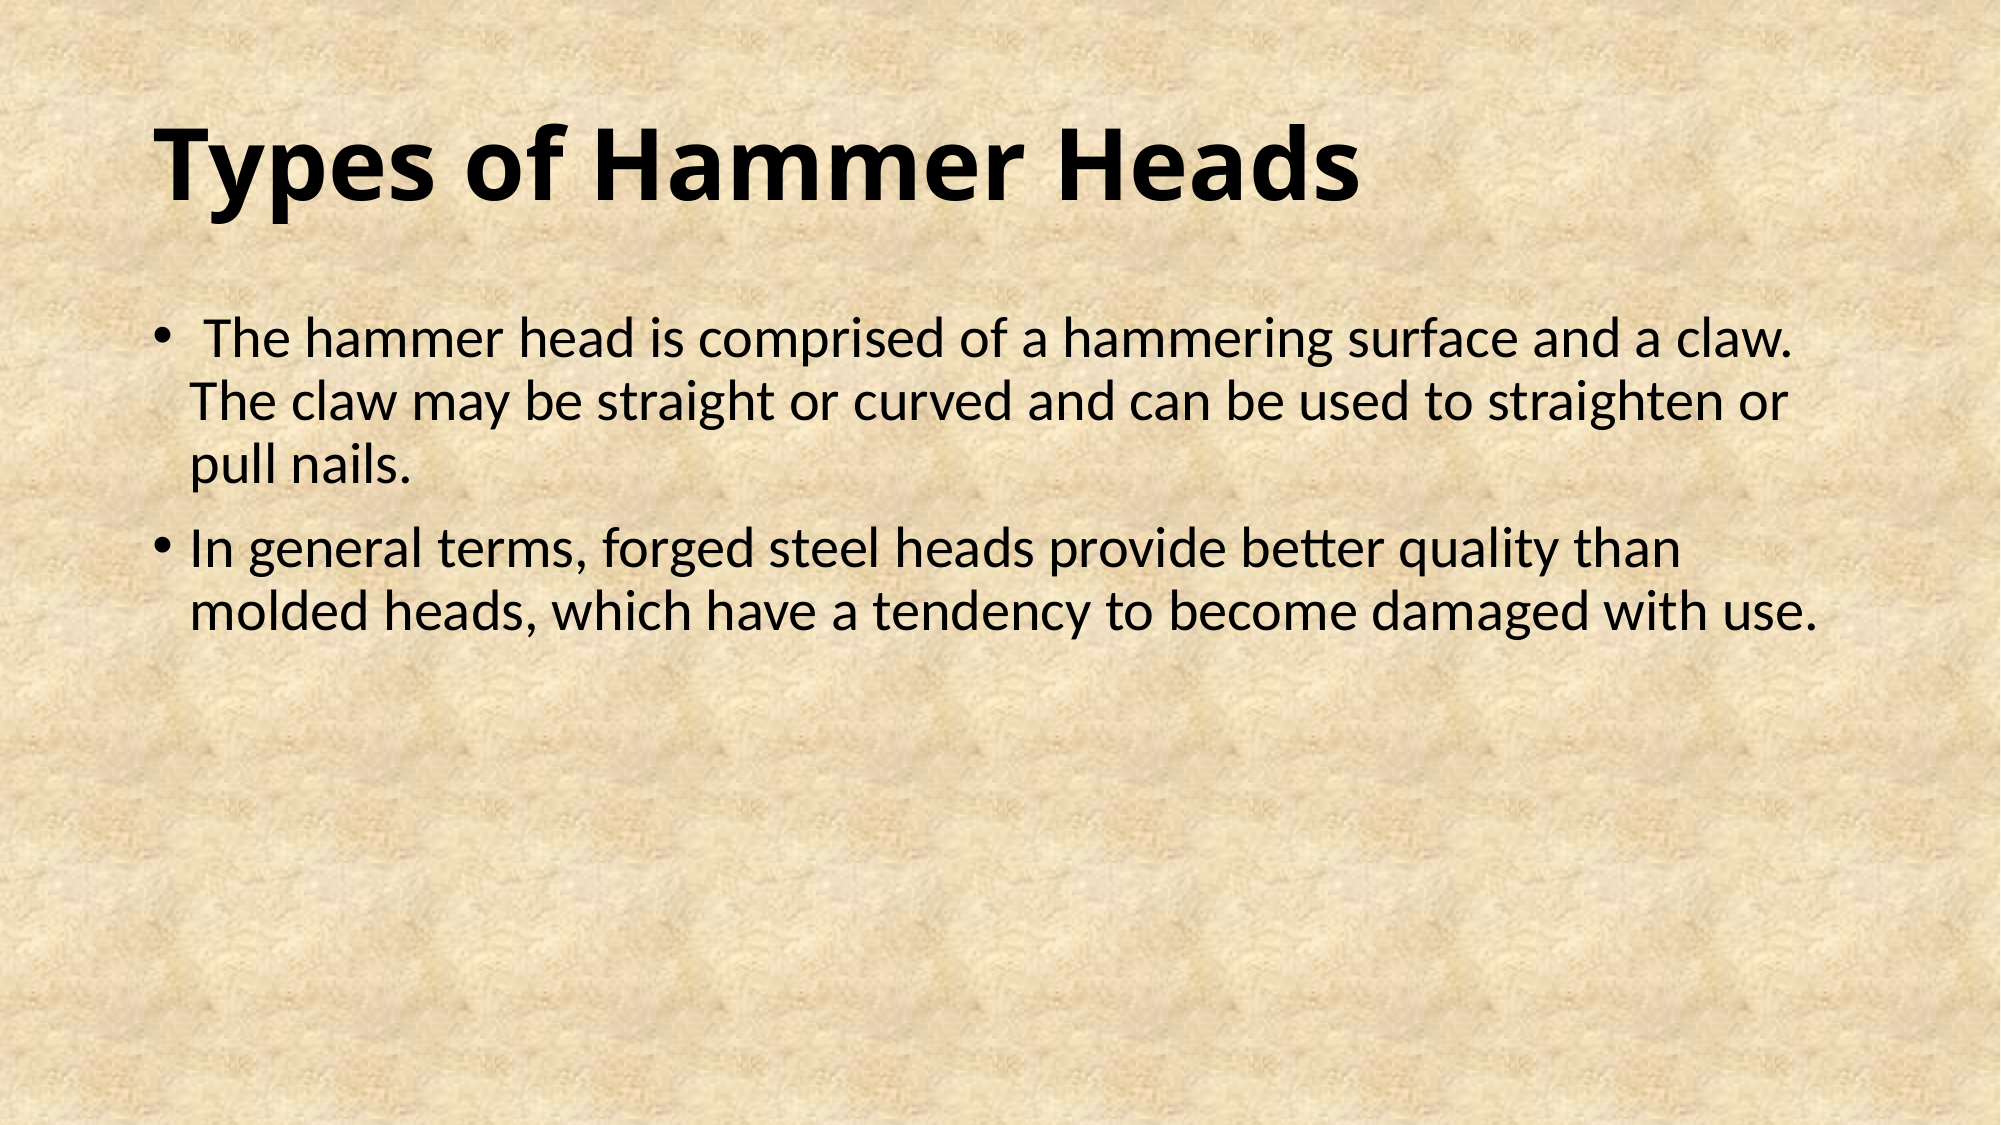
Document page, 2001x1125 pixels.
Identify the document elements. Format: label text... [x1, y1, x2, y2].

picture [0, 0, 2001, 1125]
title Types of Hammer Heads [137, 59, 1863, 278]
list The hammer head is comprised of a hammering surface and a claw. The claw may be straight or curved and can be used to straighten or pull nails. In general terms, forged steel heads provide better quality than molded heads, which have a tendency to become damaged with use. [137, 299, 1863, 1014]
